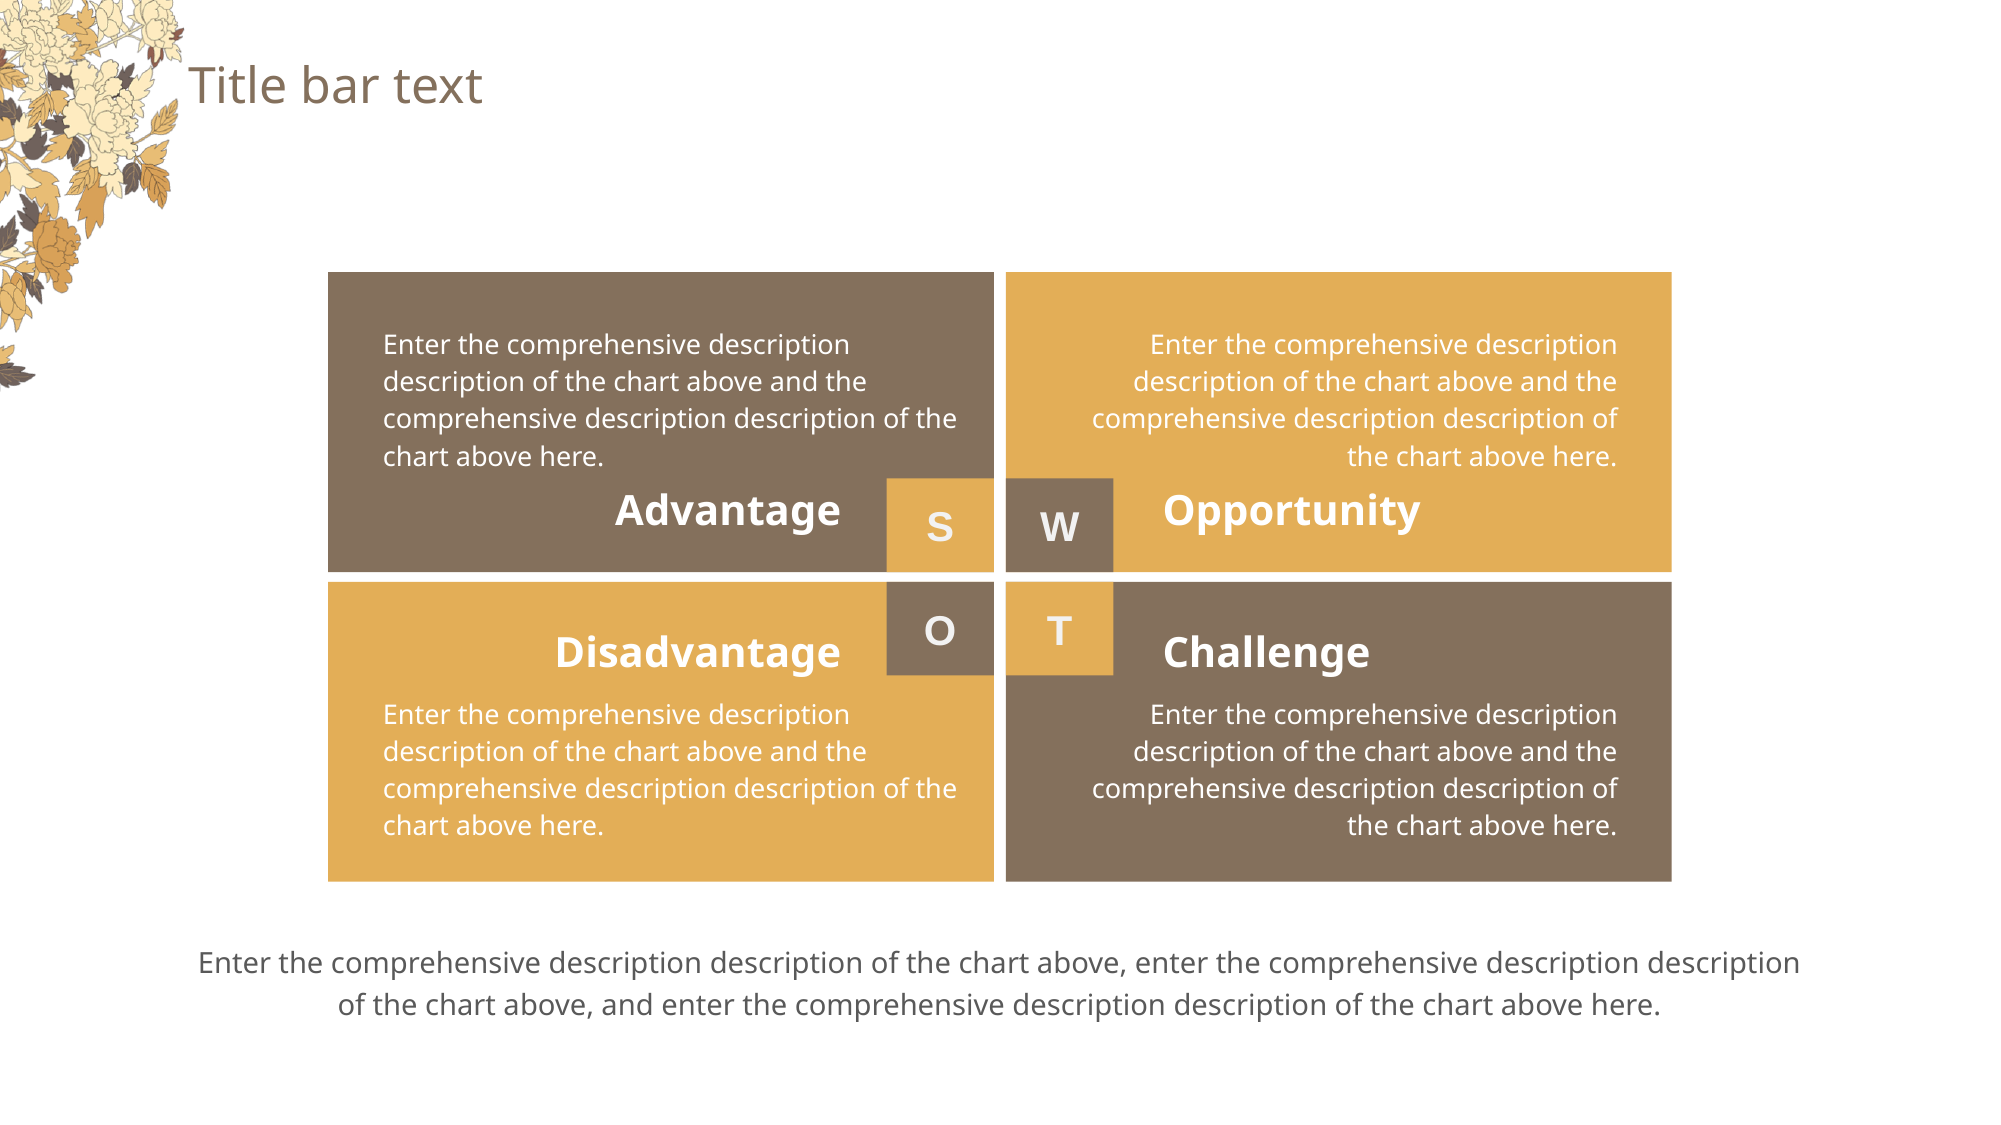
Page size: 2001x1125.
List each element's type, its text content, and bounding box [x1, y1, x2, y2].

title Title bar text [173, 0, 1899, 197]
text_box Enter the comprehensive description description of the chart above and the comprehensive description description of the chart above here. [1031, 315, 1633, 479]
text_box Advantage [447, 479, 857, 542]
text_box Disadvantage [476, 618, 857, 683]
text_box [327, 581, 995, 883]
text_box Opportunity [1147, 479, 1603, 542]
text_box Challenge [1147, 618, 1485, 683]
text_box [327, 271, 995, 573]
text_box [1005, 271, 1673, 573]
text_box Enter the comprehensive description description of the chart above and the comprehensive description description of the chart above here. [367, 315, 985, 479]
text_box Enter the comprehensive description description of the chart above and the comprehensive description description of the chart above here. [1031, 685, 1633, 849]
text_box O [886, 581, 995, 677]
text_box W [1005, 477, 1114, 573]
picture [0, 0, 279, 452]
text_box Enter the comprehensive description description of the chart above and the comprehensive description description of the chart above here. [367, 685, 985, 849]
text_box S [886, 477, 995, 573]
text_box Enter the comprehensive description description of the chart above, enter the comprehensive description description of the chart above, and enter the comprehensive description description of the chart above here. [169, 930, 1831, 1029]
text_box [1005, 581, 1673, 883]
text_box T [1005, 581, 1114, 677]
